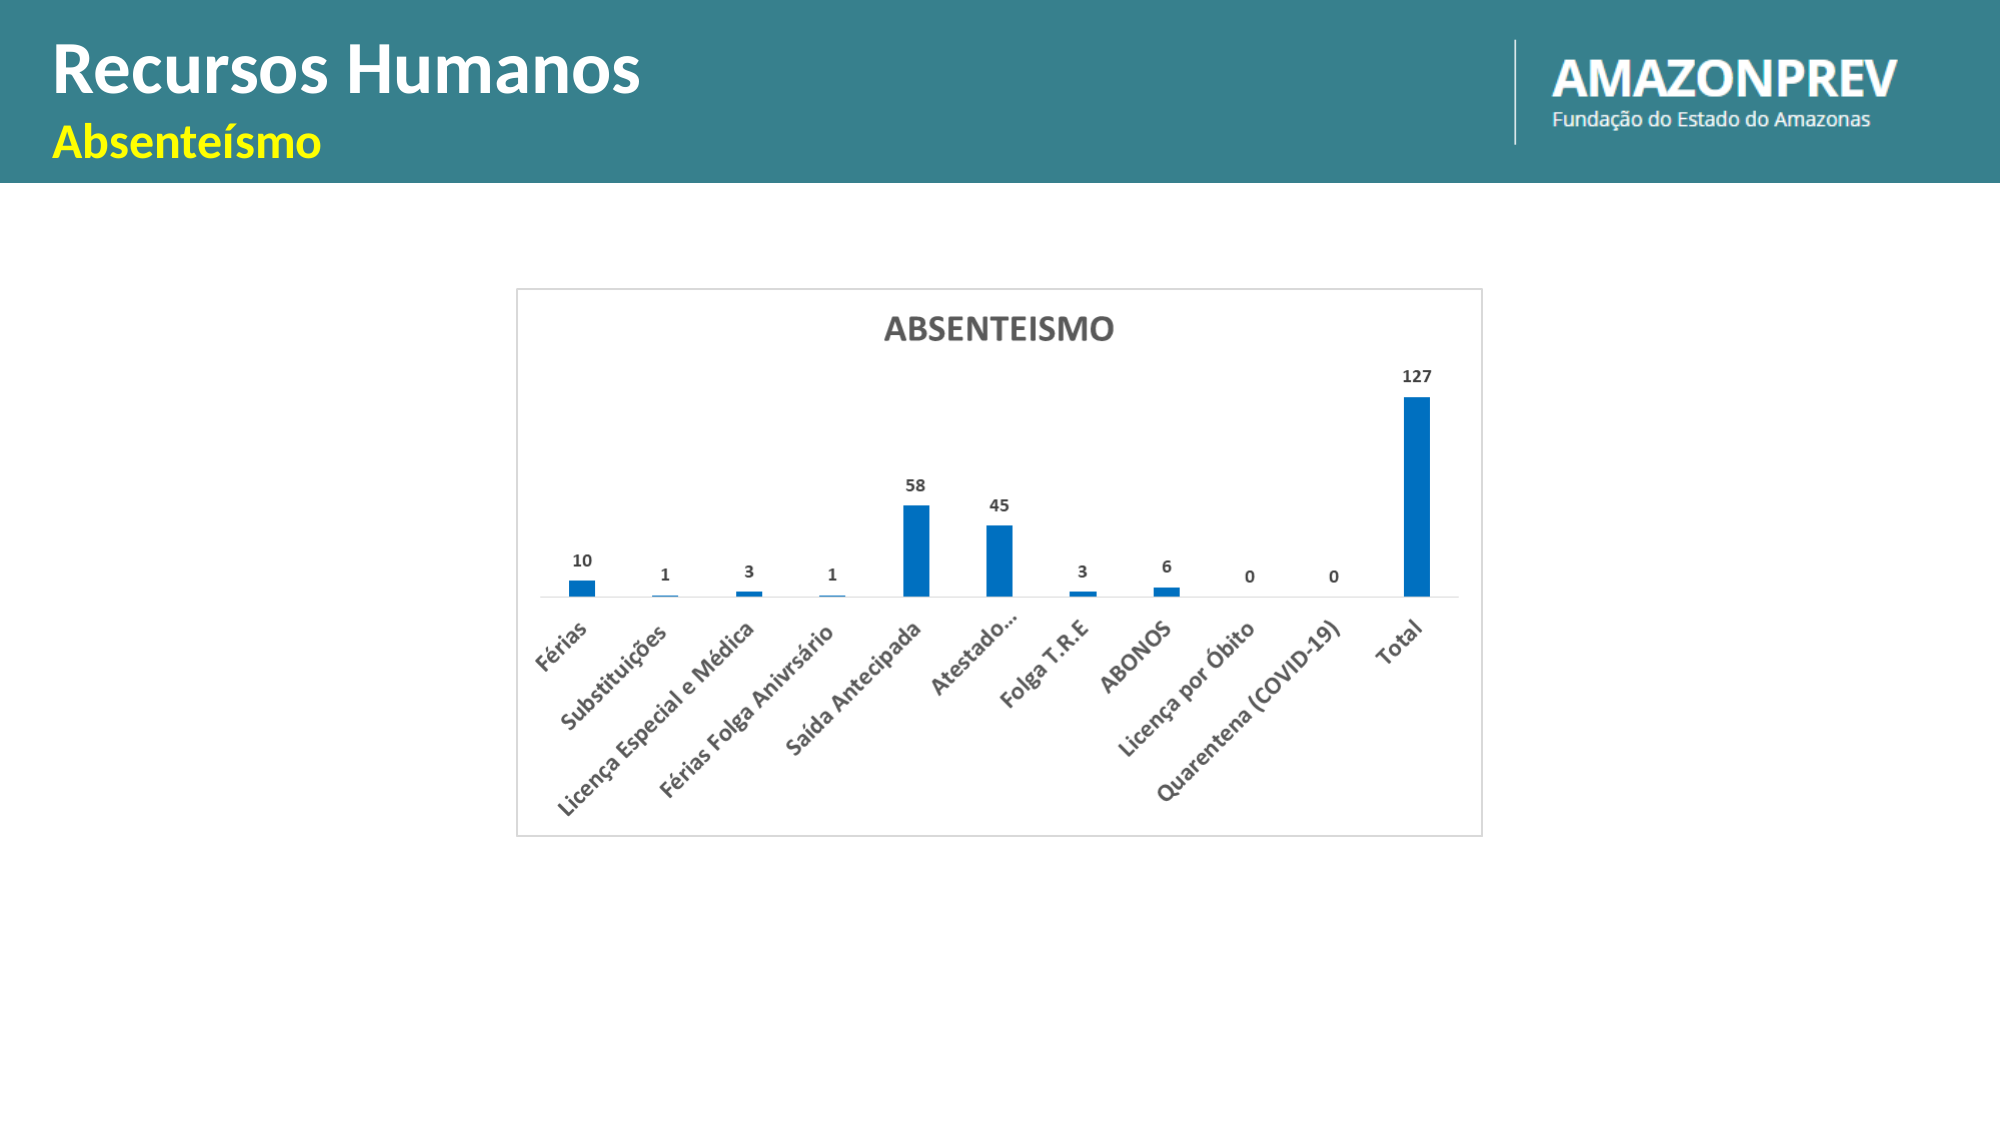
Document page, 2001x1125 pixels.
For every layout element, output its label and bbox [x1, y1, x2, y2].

picture [516, 288, 1484, 837]
text_box [0, 0, 2000, 183]
